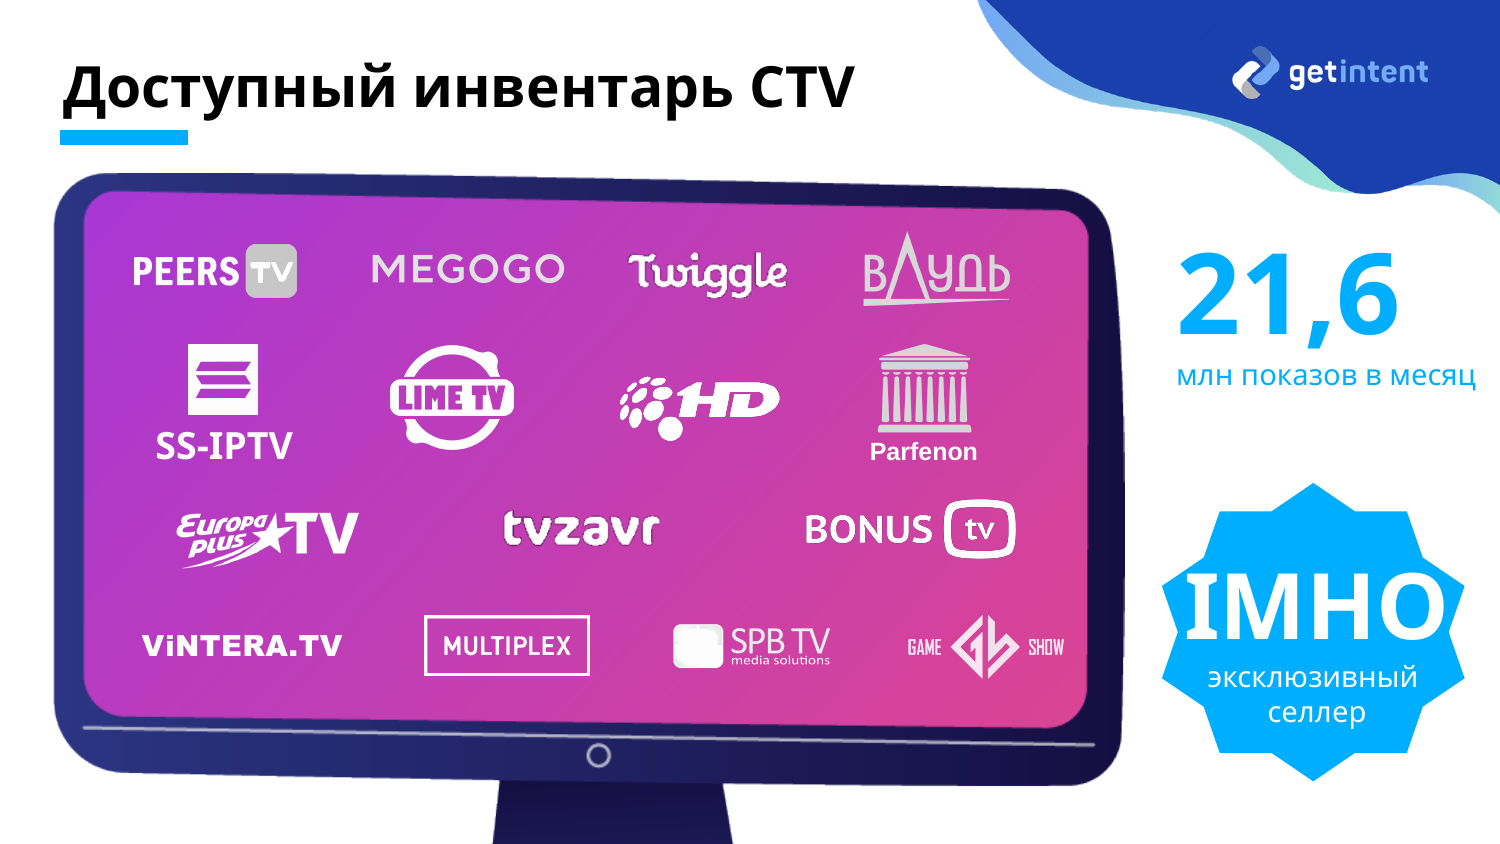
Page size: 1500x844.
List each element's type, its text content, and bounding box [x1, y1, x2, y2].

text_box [52, 173, 1125, 844]
picture [872, 335, 977, 441]
text_box [1159, 578, 1169, 613]
picture [839, 231, 1034, 306]
text_box 21,6 млн показов в месяц [1158, 298, 1500, 390]
text_box [1159, 651, 1169, 686]
picture [943, 0, 1500, 293]
text_box [1211, 736, 1415, 784]
text_box [1207, 481, 1419, 540]
text_box IMHO эксклюзивный селлер [1169, 540, 1465, 736]
text_box Доступный инвентарь CTV [62, 49, 937, 120]
